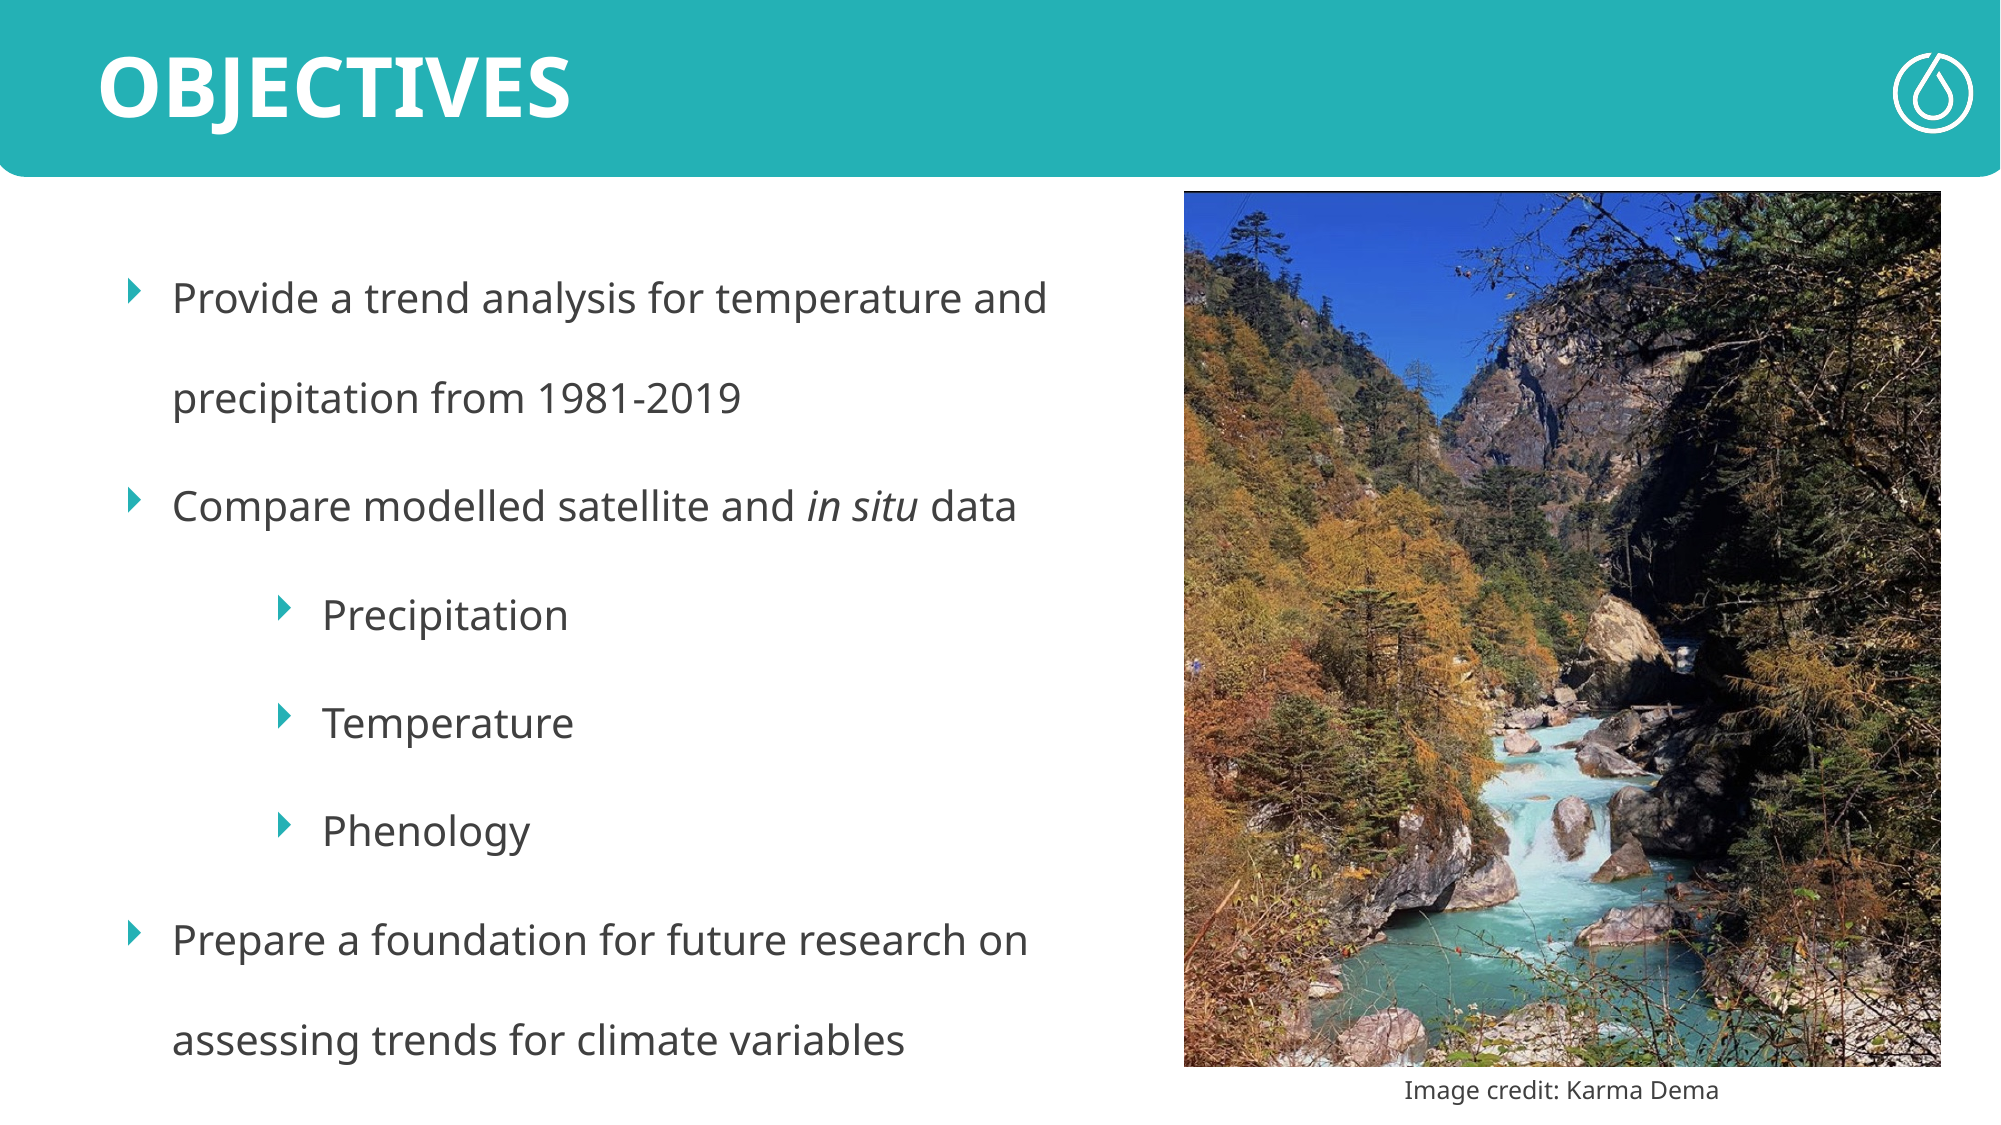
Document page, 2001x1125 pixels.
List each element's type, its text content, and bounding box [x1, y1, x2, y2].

text_box Image credit: Karma Dema [1389, 1067, 1736, 1112]
text_box OBJECTIVES [81, 56, 1626, 125]
text_box Provide a trend analysis for temperature and precipitation from 1981-2019 Compare modelled satellite and in situ data Precipitation Temperature Phenology Prepare a foundation for future research on assessing trends for climate variables [100, 214, 1101, 1125]
picture [1184, 191, 1941, 1067]
picture [1890, 49, 1976, 137]
